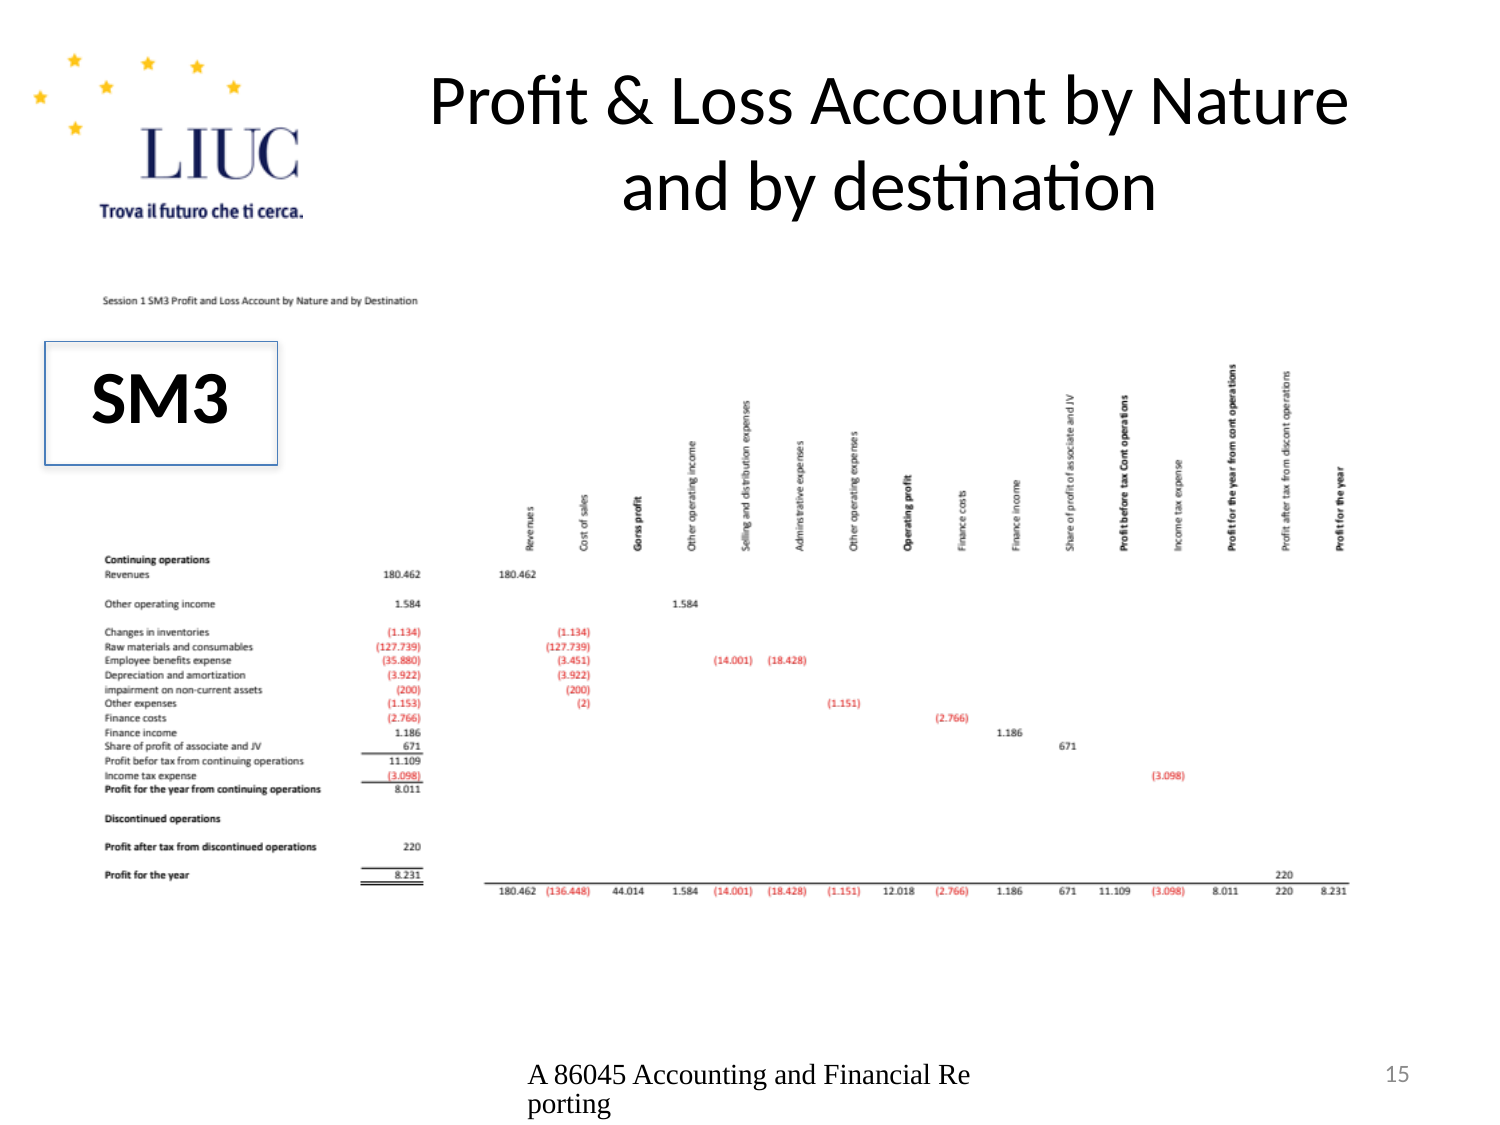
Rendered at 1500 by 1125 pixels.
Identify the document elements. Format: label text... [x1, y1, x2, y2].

picture [33, 38, 303, 219]
picture [6, 228, 1500, 1125]
title Profit & Loss Account by Nature and by destination [355, 45, 1425, 227]
